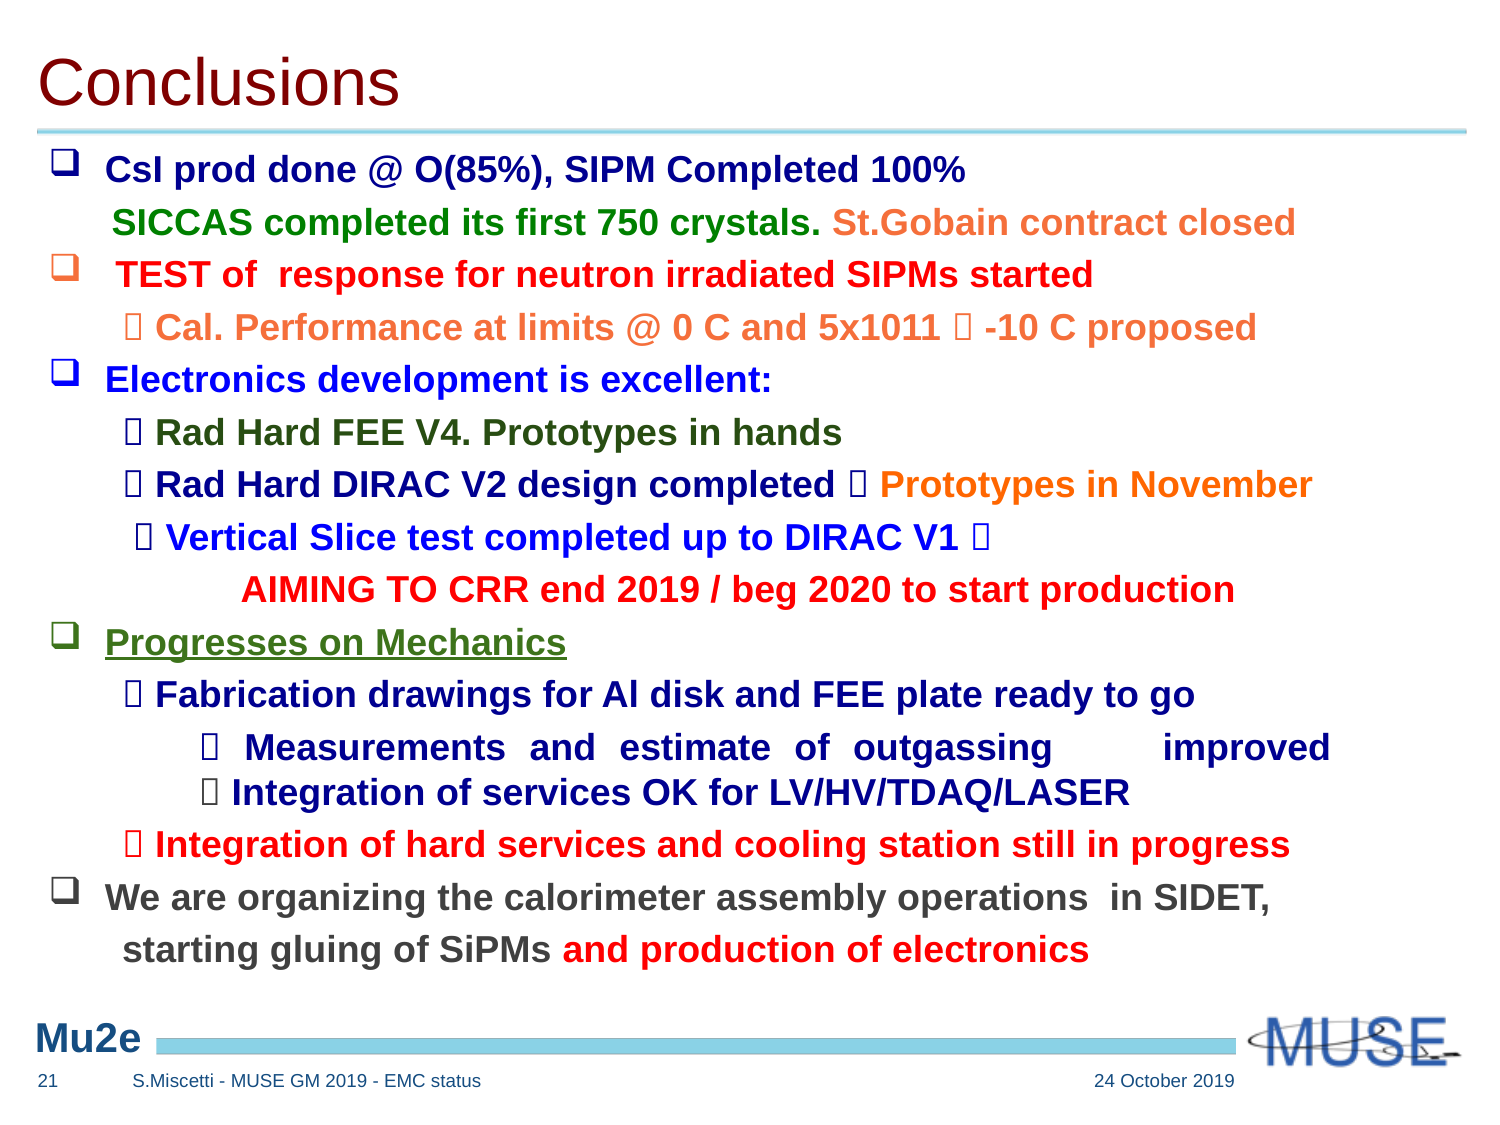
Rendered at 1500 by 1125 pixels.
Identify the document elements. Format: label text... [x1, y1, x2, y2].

list CsI prod done @ O(85%), SIPM Completed 100% SICCAS completed its first 750 crystals. St.Gobain contract closed TEST of response for neutron irradiated SIPMs started  Cal. Performance at limits @ 0 C and 5x1011  -10 C proposed Electronics development is excellent:  Rad Hard FEE V4. Prototypes in hands  Rad Hard DIRAC V2 design completed  Prototypes in November  Vertical Slice test completed up to DIRAC V1  AIMING TO CRR end 2019 / beg 2020 to start production Progresses on Mechanics  Fabrication drawings for Al disk and FEE plate ready to go  Measurements and estimate of outgassing improved  Integration of services OK for LV/HV/TDAQ/LASER  Integration of hard services and cooling station still in progress We are organizing the calorimeter assembly operations in SIDET, starting gluing of SiPMs and production of electronics [48, 145, 1463, 1034]
slide_number 20 [37, 1068, 111, 1109]
title Conclusions [37, 13, 1463, 120]
picture [1236, 1015, 1474, 1069]
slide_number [1058, 1068, 1235, 1109]
footer S.Miscetti - MUSE GM 2019 - EMC status [132, 1068, 1014, 1109]
